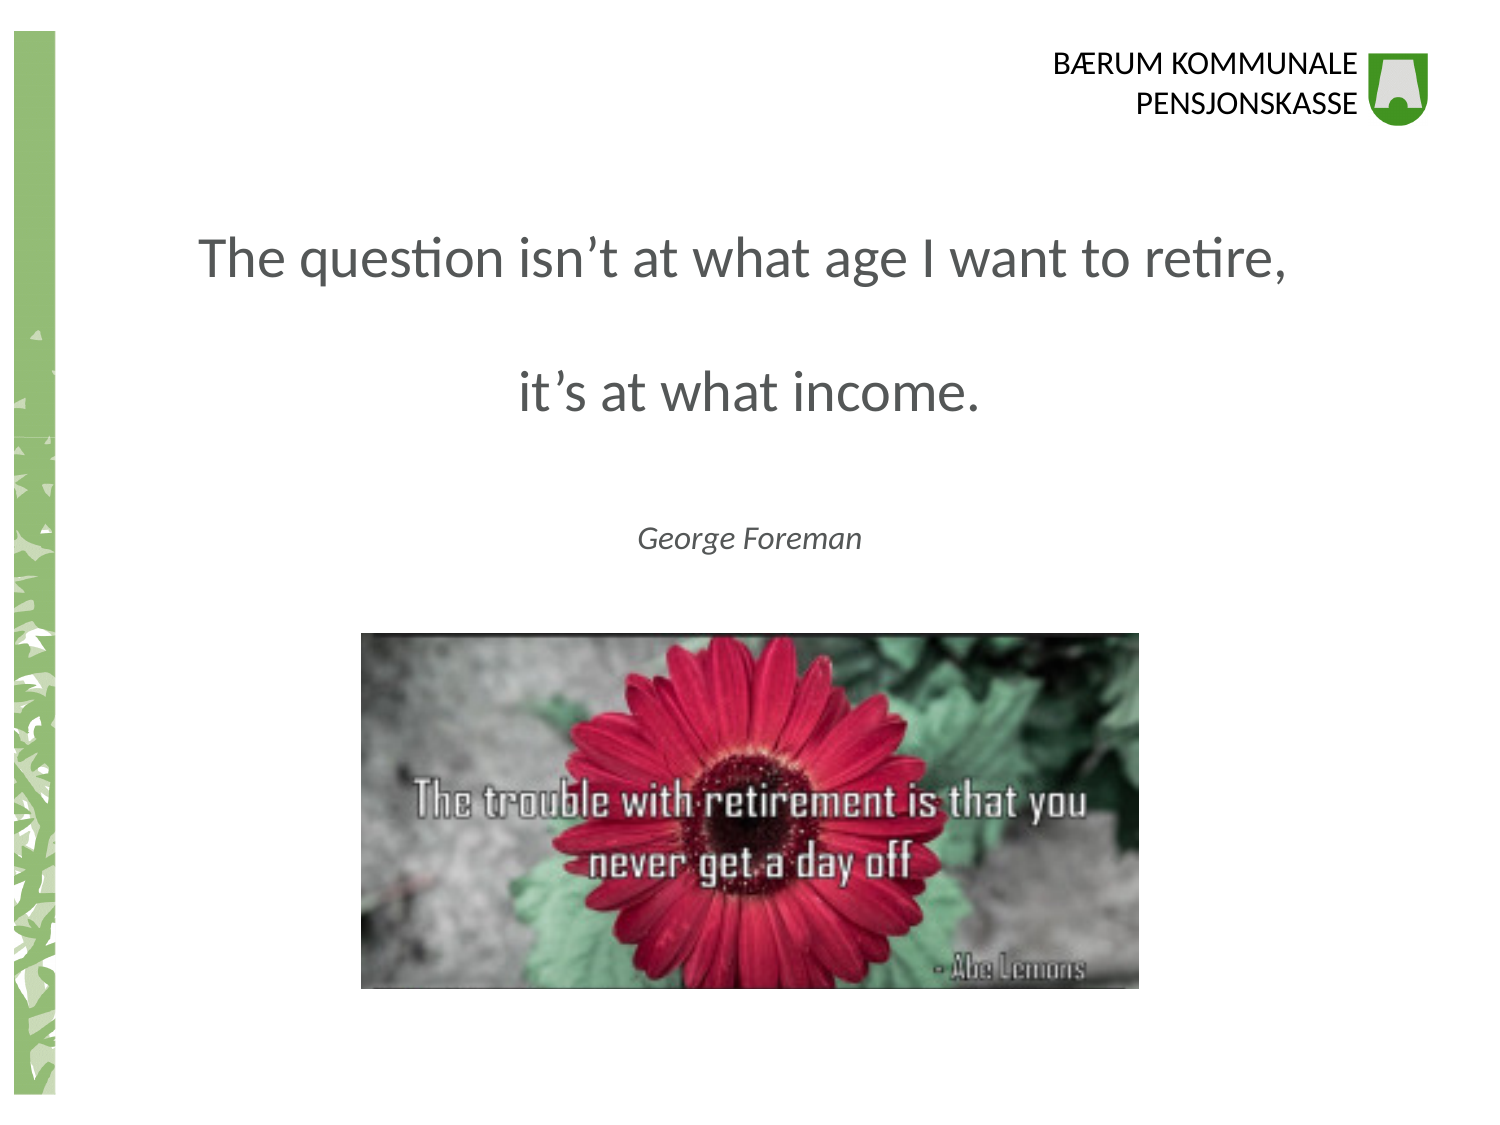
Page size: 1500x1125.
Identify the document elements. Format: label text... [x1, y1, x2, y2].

list The question isn’t at what age I want to retire, it’s at what income. George Foreman [75, 172, 1425, 916]
picture [1368, 53, 1428, 126]
picture [14, 31, 56, 1095]
picture [360, 633, 1140, 989]
